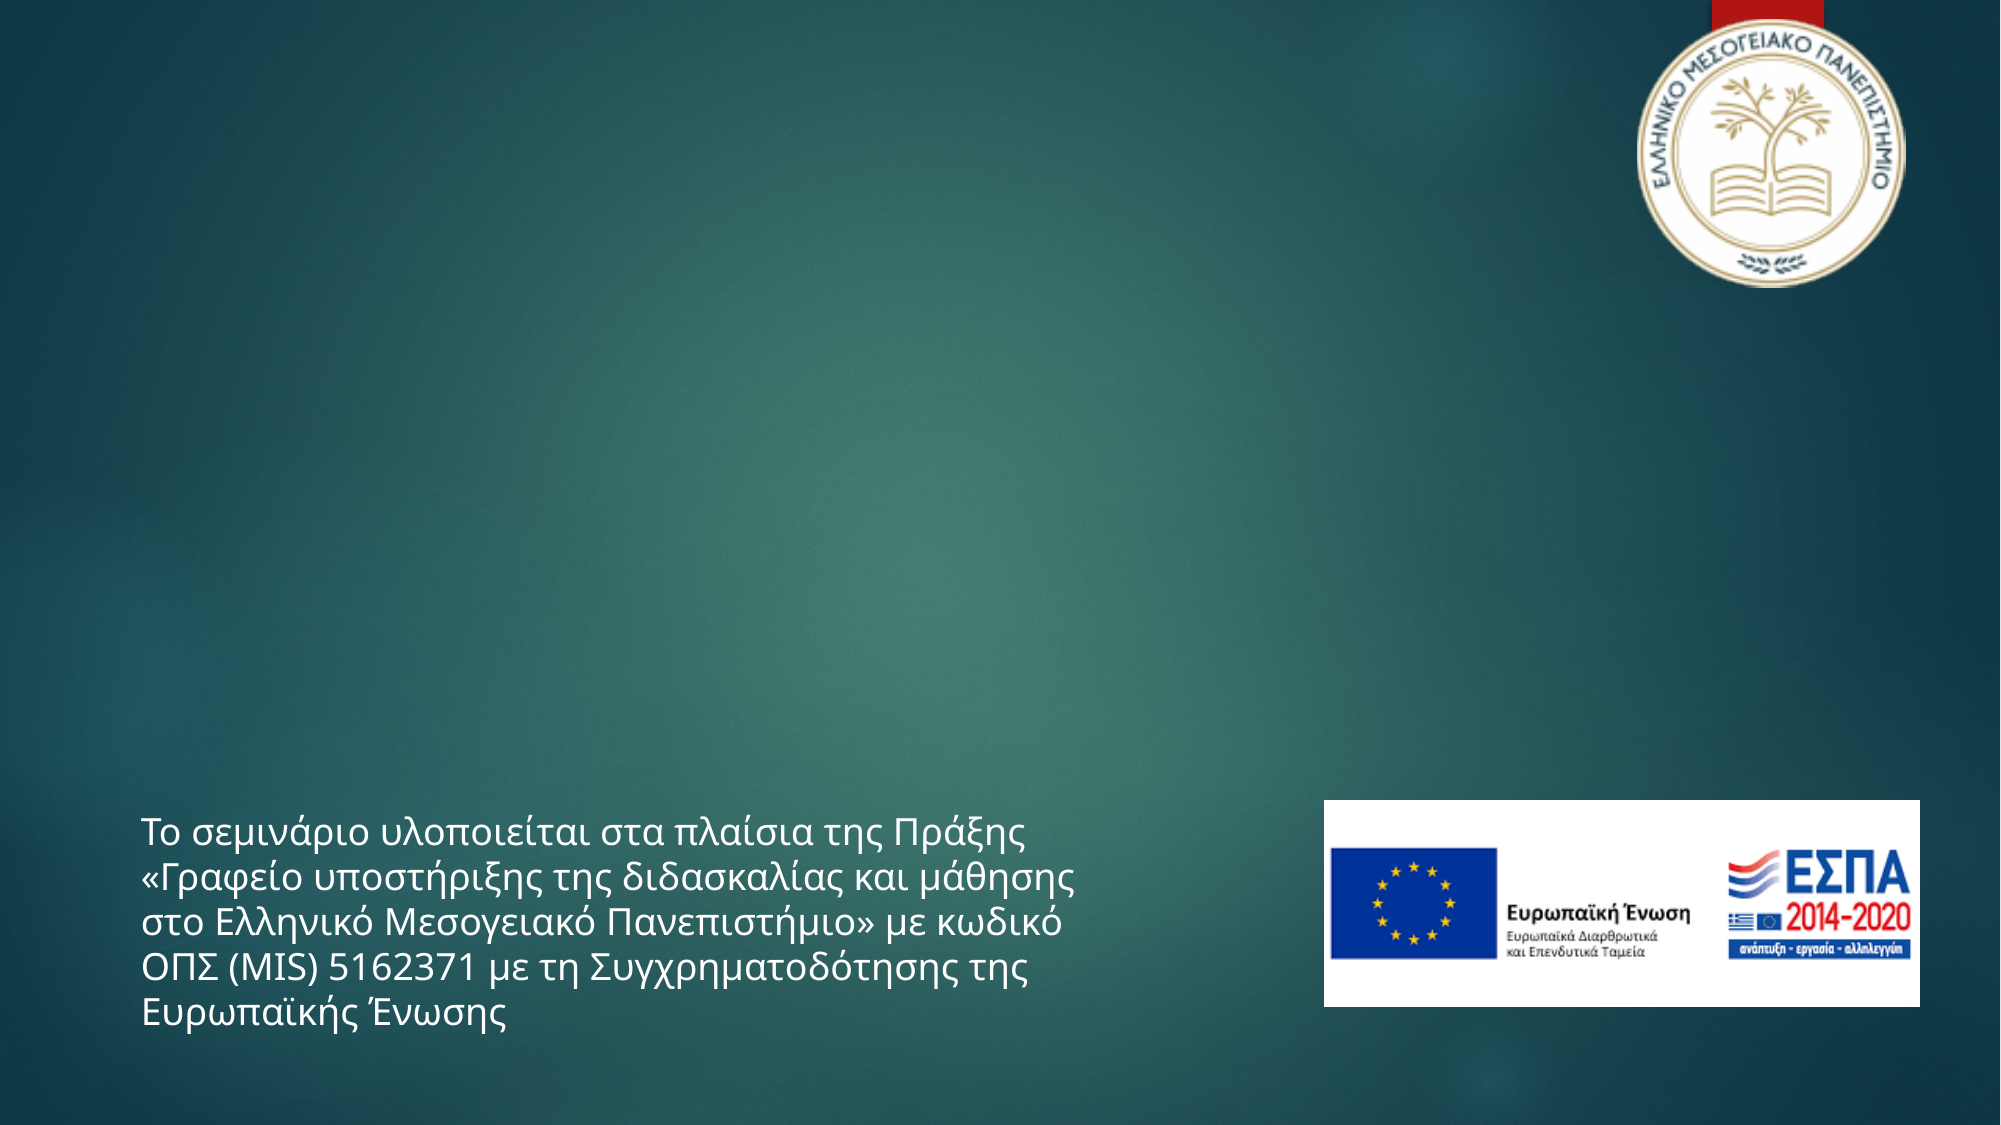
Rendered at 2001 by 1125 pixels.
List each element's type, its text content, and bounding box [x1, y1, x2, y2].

picture [0, 0, 2001, 1125]
text_box Το σεμινάριο υλοποιείται στα πλαίσια της Πράξης «Γραφείο υποστήριξης της διδασκαλίας και μάθησης στο Ελληνικό Μεσογειακό Πανεπιστήμιο» με κωδικό ΟΠΣ (MIS) 5162371 με τη Συγχρηματοδότησης της Ευρωπαϊκής Ένωσης [126, 800, 1126, 1041]
